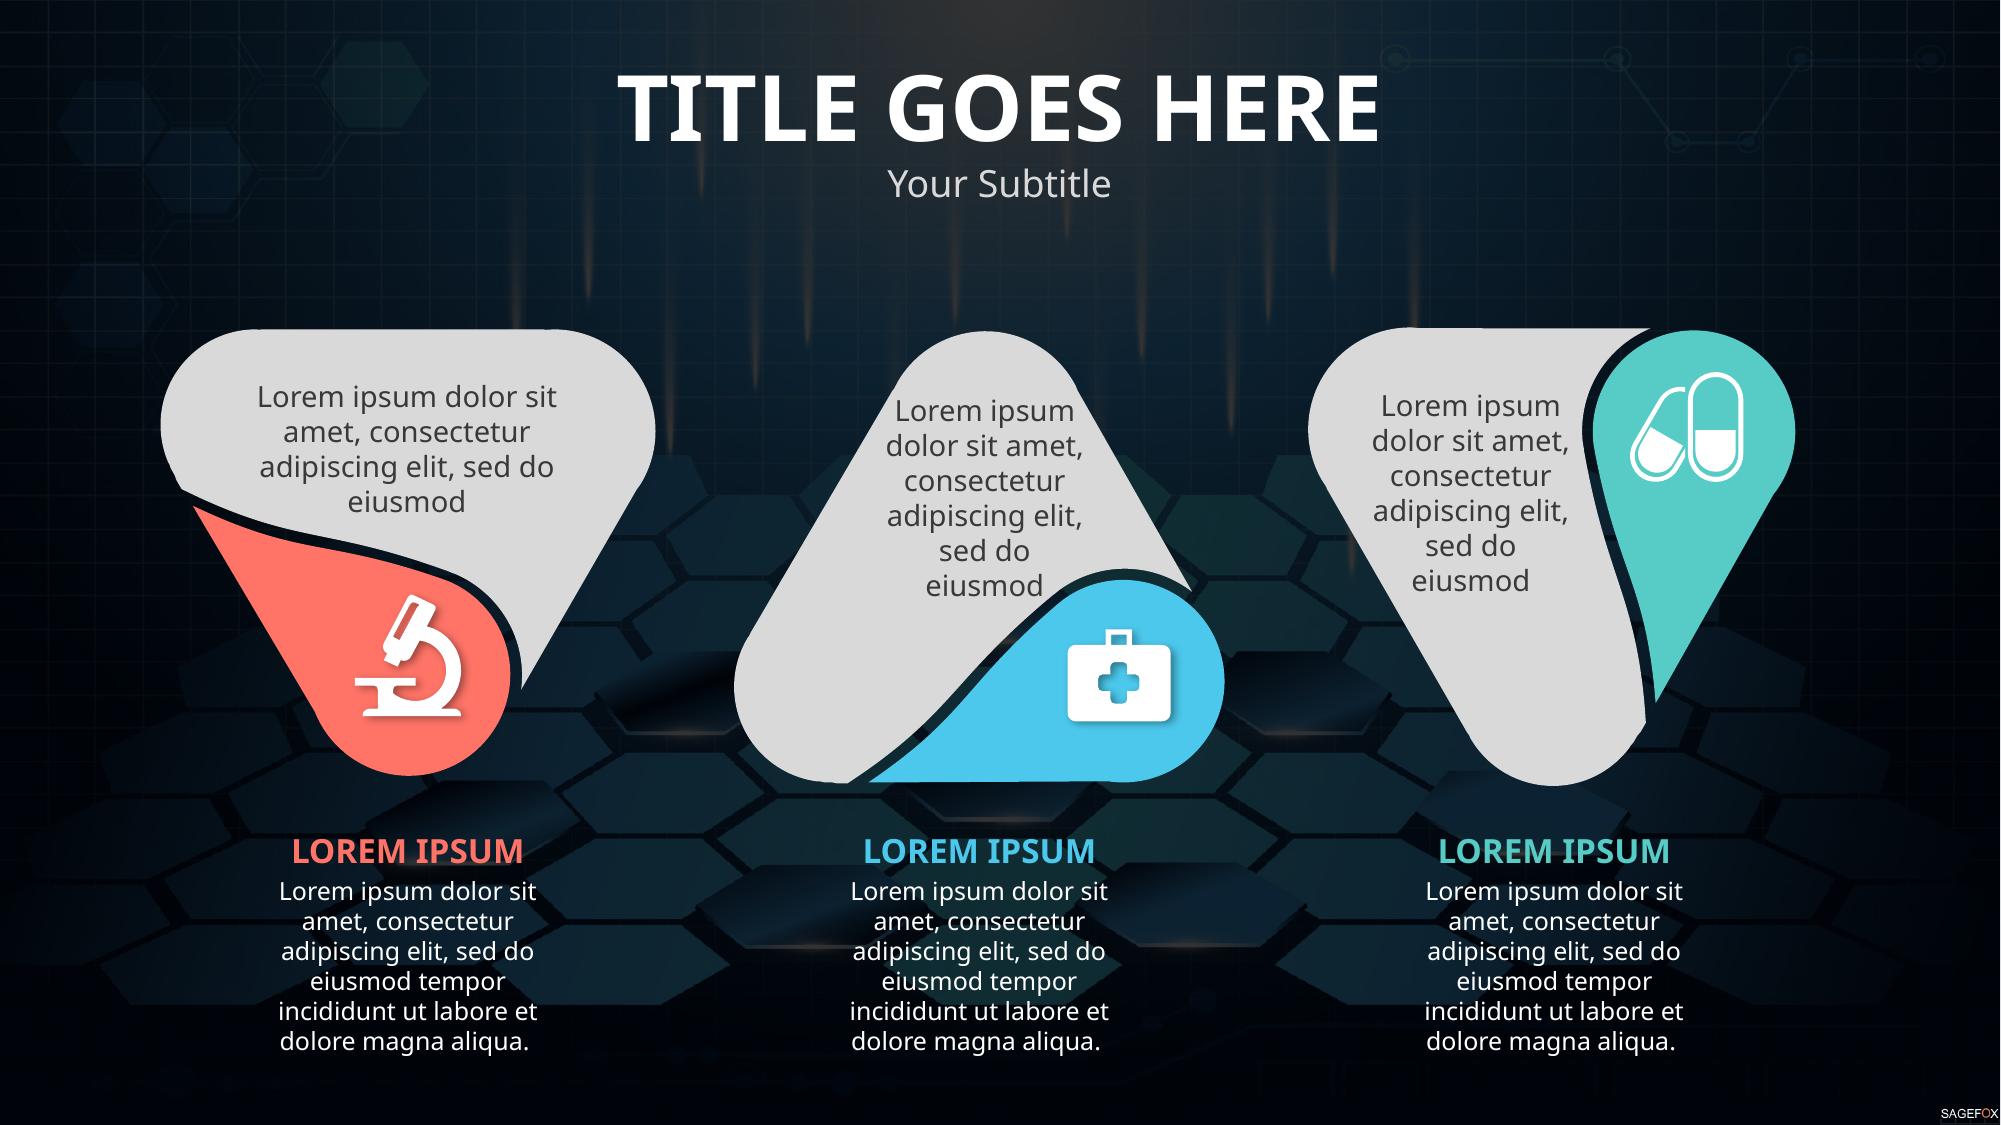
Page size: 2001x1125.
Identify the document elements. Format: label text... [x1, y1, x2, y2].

text_box TITLE GOES HERE Your Subtitle [548, 42, 1452, 322]
text_box Lorem ipsum dolor sit amet, consectetur adipiscing elit, sed do eiusmod [1351, 379, 1591, 605]
text_box [354, 594, 462, 717]
text_box [1392, 481, 1647, 787]
text_box [190, 503, 512, 777]
text_box [864, 578, 1226, 784]
text_box [1307, 326, 1651, 533]
text_box [159, 328, 657, 691]
text_box Lorem ipsum dolor sit amet, consectetur adipiscing elit, sed do eiusmod [865, 385, 1105, 610]
text_box LOREM IPSUM Lorem ipsum dolor sit amet, consectetur adipiscing elit, sed do eiusmod tempor incididunt ut labore et dolore magna aliqua. [237, 823, 579, 1063]
text_box [1591, 329, 1797, 707]
text_box [733, 435, 1037, 785]
picture [0, 0, 2001, 1125]
text_box LOREM IPSUM Lorem ipsum dolor sit amet, consectetur adipiscing elit, sed do eiusmod tempor incididunt ut labore et dolore magna aliqua. [1384, 823, 1725, 1063]
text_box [1626, 371, 1744, 486]
text_box [1067, 629, 1171, 722]
text_box [1105, 436, 1194, 593]
text_box [894, 330, 1077, 385]
text_box LOREM IPSUM Lorem ipsum dolor sit amet, consectetur adipiscing elit, sed do eiusmod tempor incididunt ut labore et dolore magna aliqua. [809, 823, 1150, 1063]
text_box Lorem ipsum dolor sit amet, consectetur adipiscing elit, sed do eiusmod [213, 371, 602, 526]
